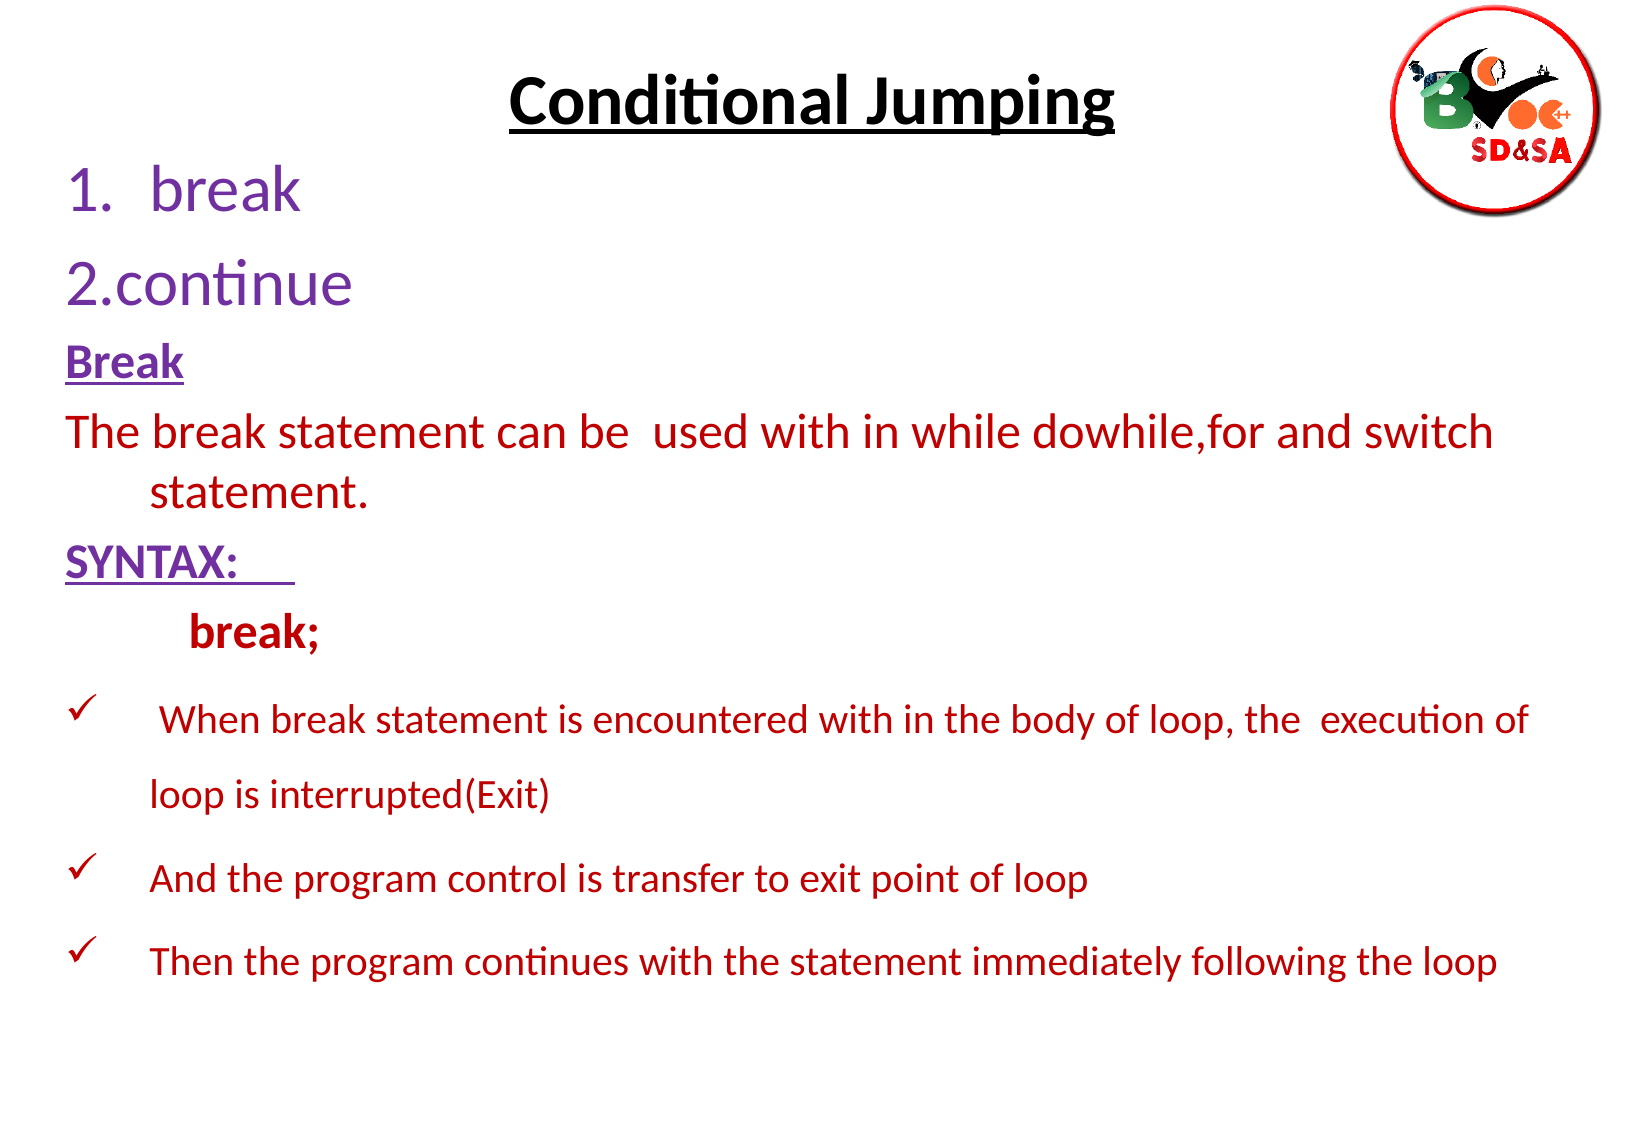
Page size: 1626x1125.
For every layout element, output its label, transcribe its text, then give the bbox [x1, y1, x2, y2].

list break 2.continue Break The break statement can be used with in while dowhile,for and switch statement. SYNTAX: break; When break statement is encountered with in the body of loop, the execution of loop is interrupted(Exit) And the program control is transfer to exit point of loop Then the program continues with the statement immediately following the loop [50, 137, 1575, 1050]
picture [1374, 0, 1625, 239]
title Conditional Jumping [81, 45, 1369, 233]
